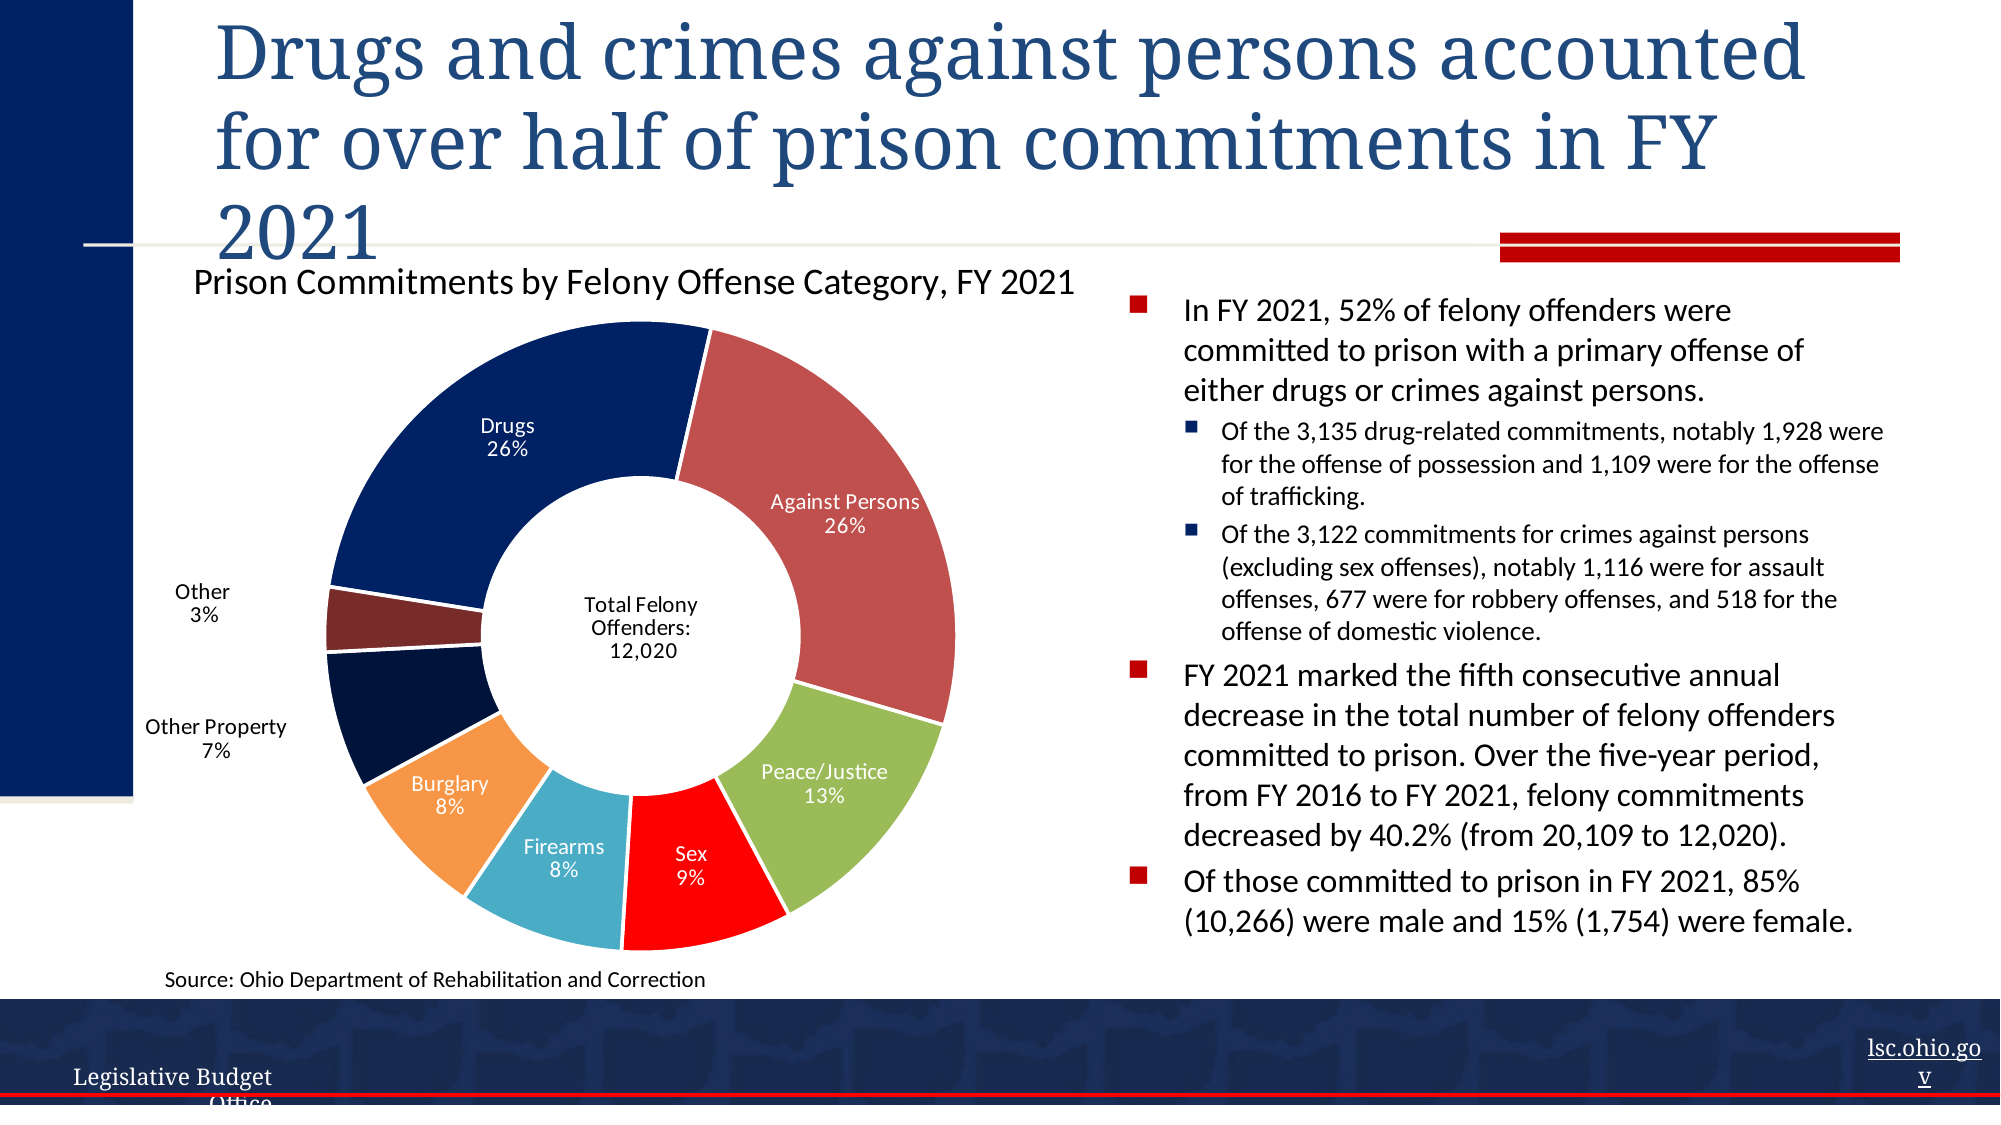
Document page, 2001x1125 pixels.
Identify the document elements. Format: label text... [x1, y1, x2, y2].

picture [0, 999, 2000, 1093]
picture [222, 1097, 228, 1105]
title Drugs and crimes against persons accounted for over half of prison commitments in FY 2021 [200, 45, 1900, 234]
picture [238, 1097, 2000, 1105]
picture [212, 1097, 221, 1105]
chart [87, 231, 1228, 1072]
picture [0, 1097, 211, 1105]
list In FY 2021, 52% of felony offenders were committed to prison with a primary offense of either drugs or crimes against persons. Of the 3,135 drug-related commitments, notably 1,928 were for the offense of possession and 1,109 were for the offense of trafficking. Of the 3,122 commitments for crimes against persons (excluding sex offenses), notably 1,116 were for assault offenses, 677 were for robbery offenses, and 518 for the offense of domestic violence. FY 2021 marked the fifth consecutive annual decrease in the total number of felony offenders committed to prison. Over the five-year period, from FY 2016 to FY 2021, felony commitments decreased by 40.2% (from 20,109 to 12,020). Of those committed to prison in FY 2021, 85% (10,266) were male and 15% (1,754) were female. [1232, 280, 1900, 1024]
